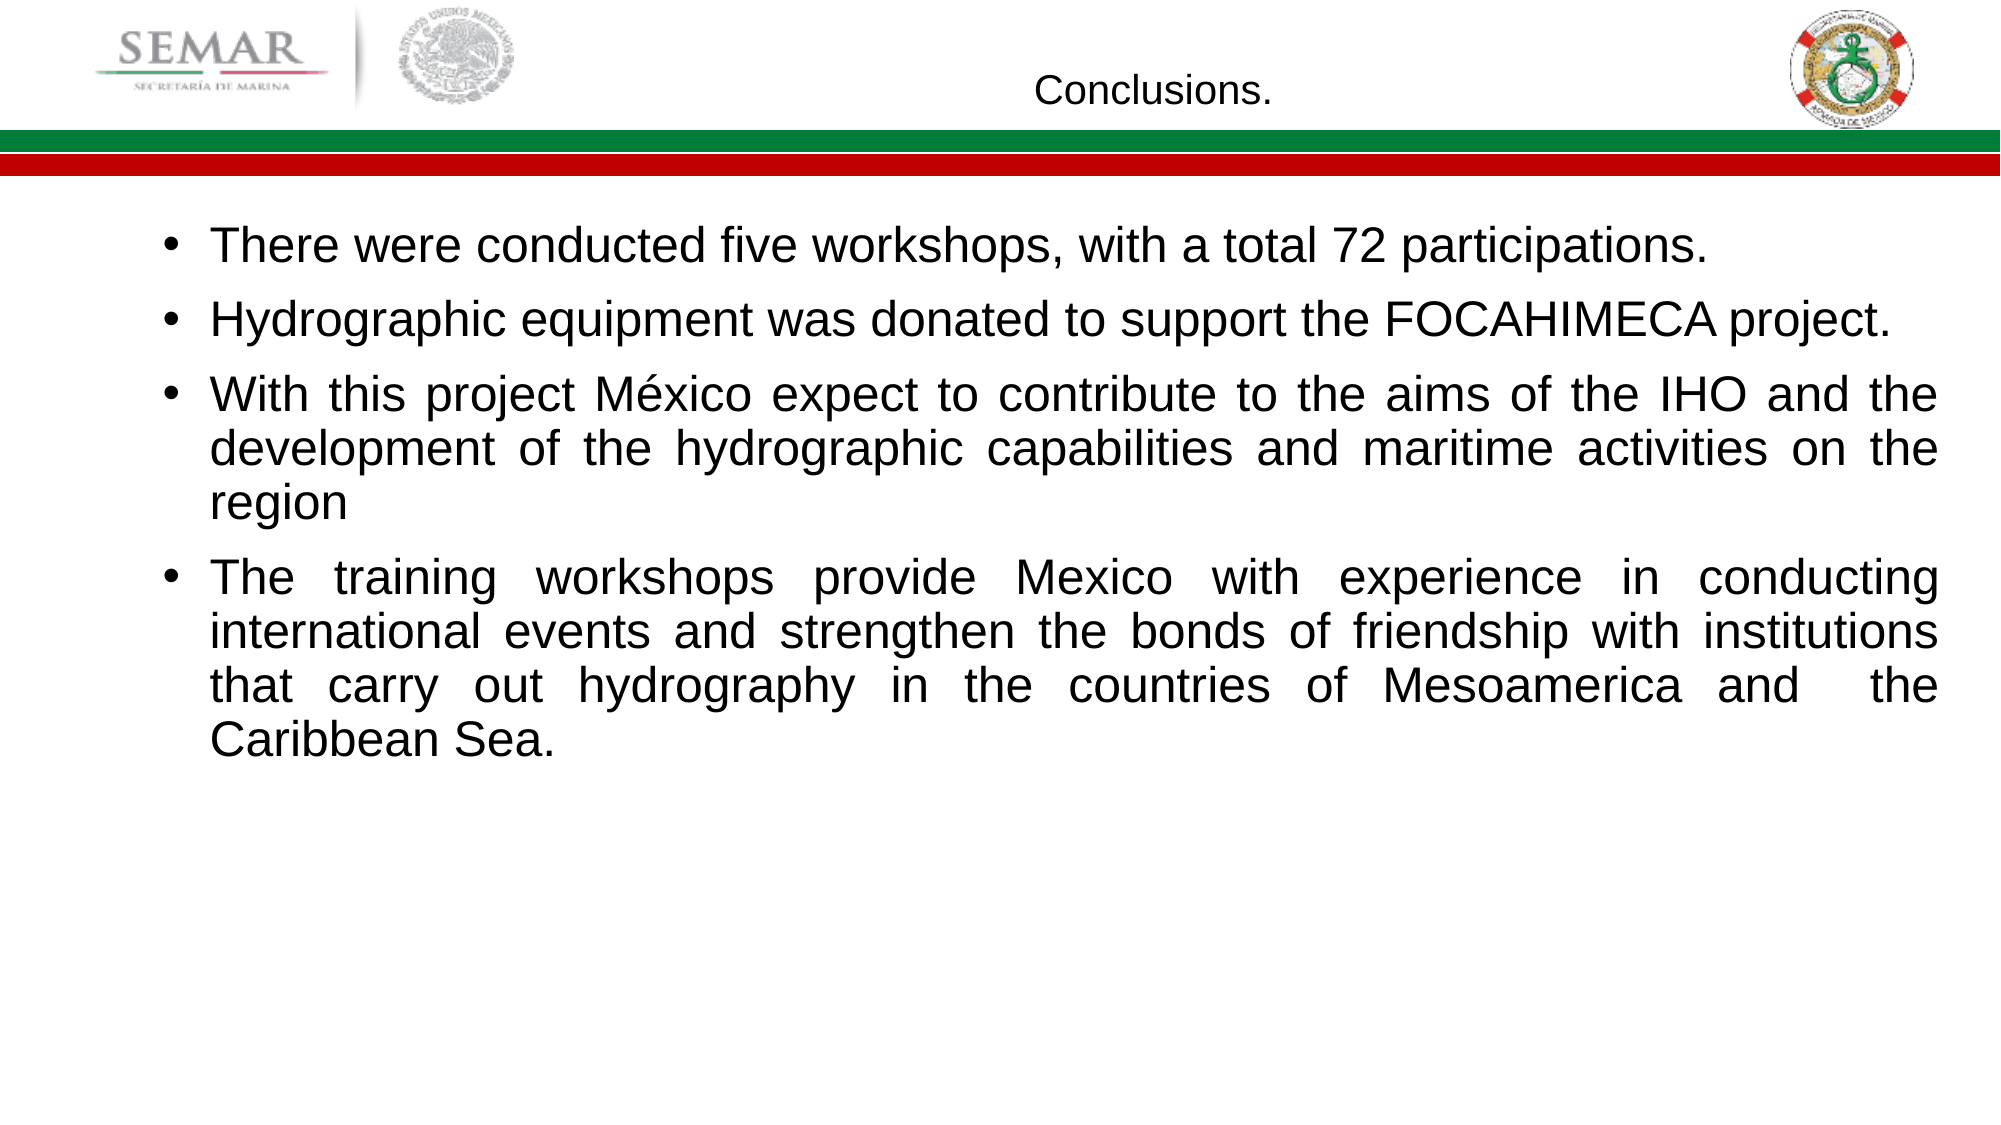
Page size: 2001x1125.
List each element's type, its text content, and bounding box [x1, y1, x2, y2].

list There were conducted five workshops, with a total 72 participations. Hydrographic equipment was donated to support the FOCAHIMECA project. With this project México expect to contribute to the aims of the IHO and the development of the hydrographic capabilities and maritime activities on the region The training workshops provide Mexico with experience in conducting international events and strengthen the bonds of friendship with institutions that carry out hydrography in the countries of Mesoamerica and the Caribbean Sea. [33, 211, 1956, 1076]
picture [1789, 10, 1914, 129]
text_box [0, 131, 2000, 175]
picture [92, 0, 517, 120]
title Conclusions. [529, 0, 1778, 127]
